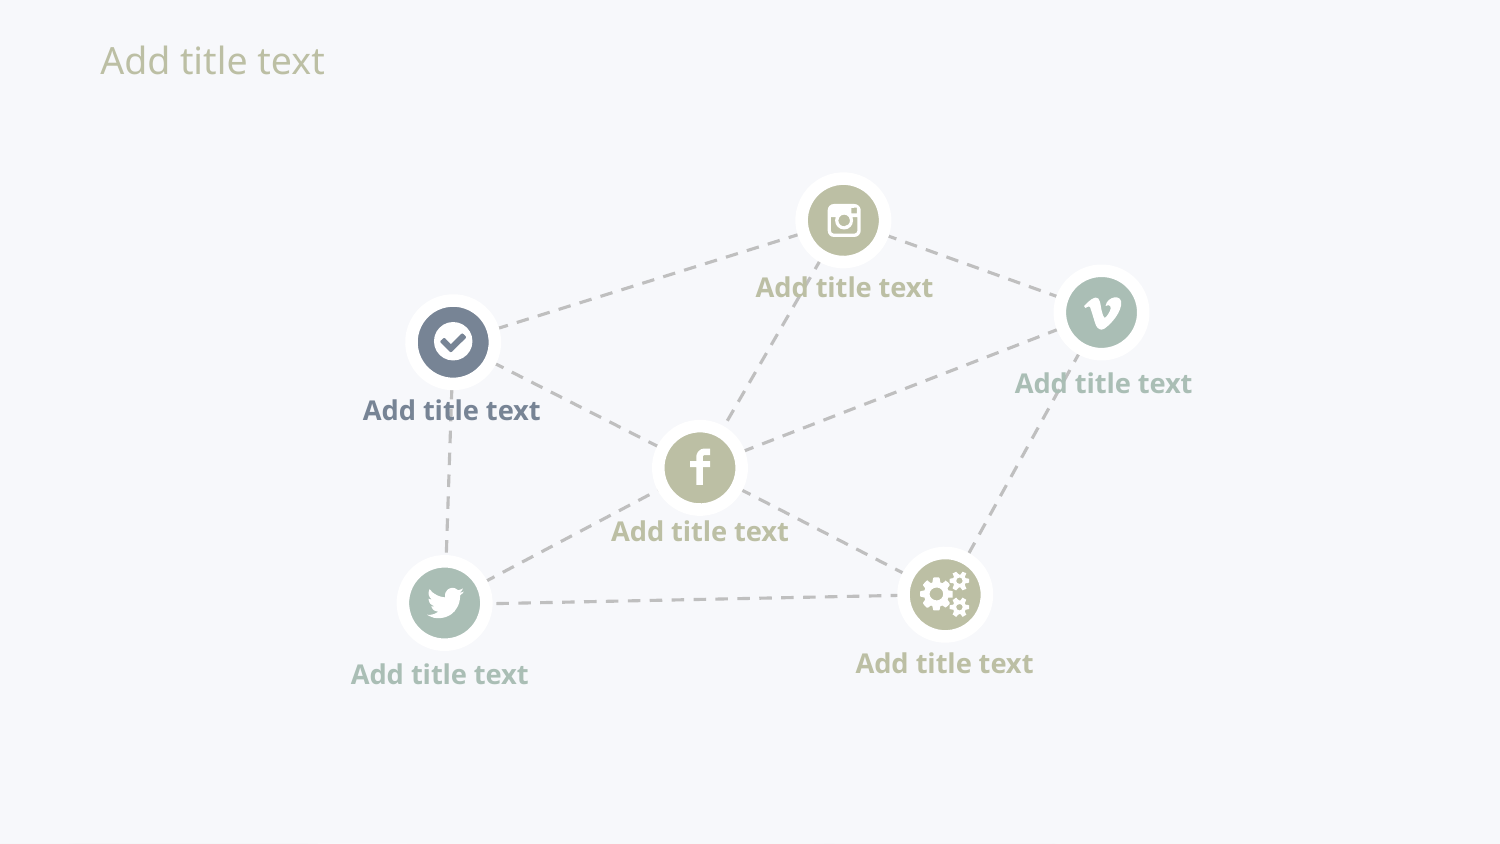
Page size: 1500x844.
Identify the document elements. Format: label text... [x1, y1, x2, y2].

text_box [332, 178, 1211, 690]
text_box Add title text [100, 28, 450, 91]
